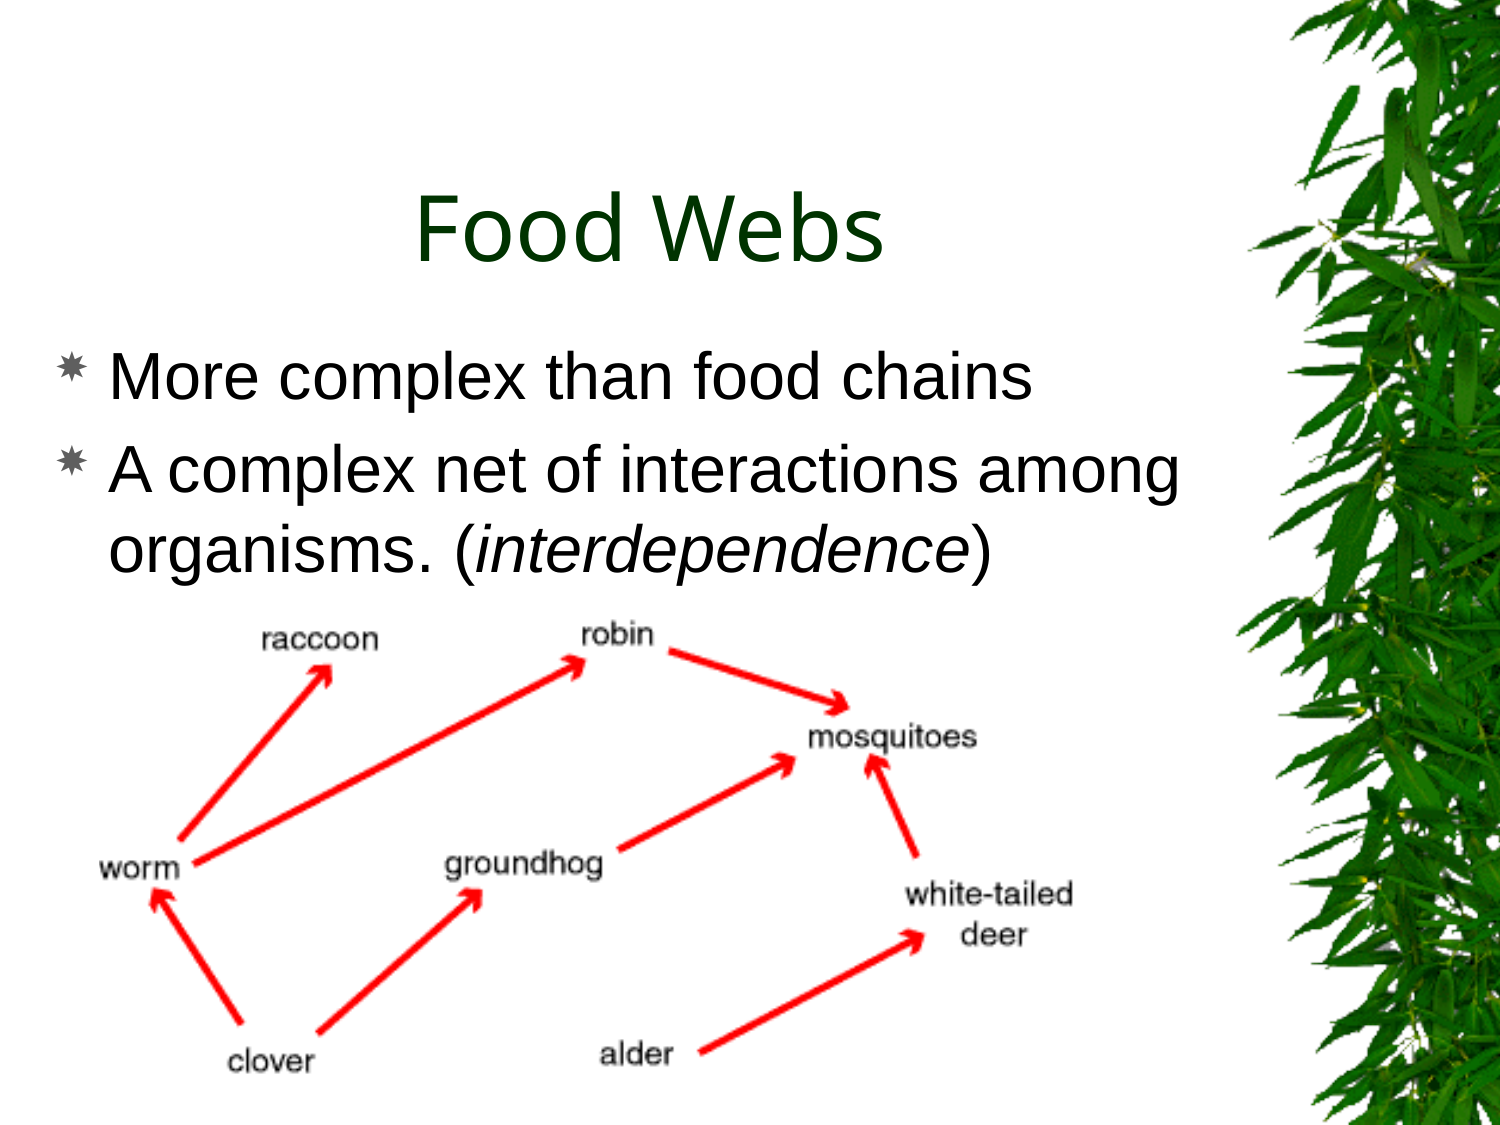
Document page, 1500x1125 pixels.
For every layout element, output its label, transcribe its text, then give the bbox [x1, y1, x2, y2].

picture [99, 587, 1076, 1081]
title Food Webs [37, 162, 1263, 288]
list More complex than food chains A complex net of interactions among organisms. (interdependence) [37, 324, 1275, 1000]
picture [1206, 0, 1500, 1125]
